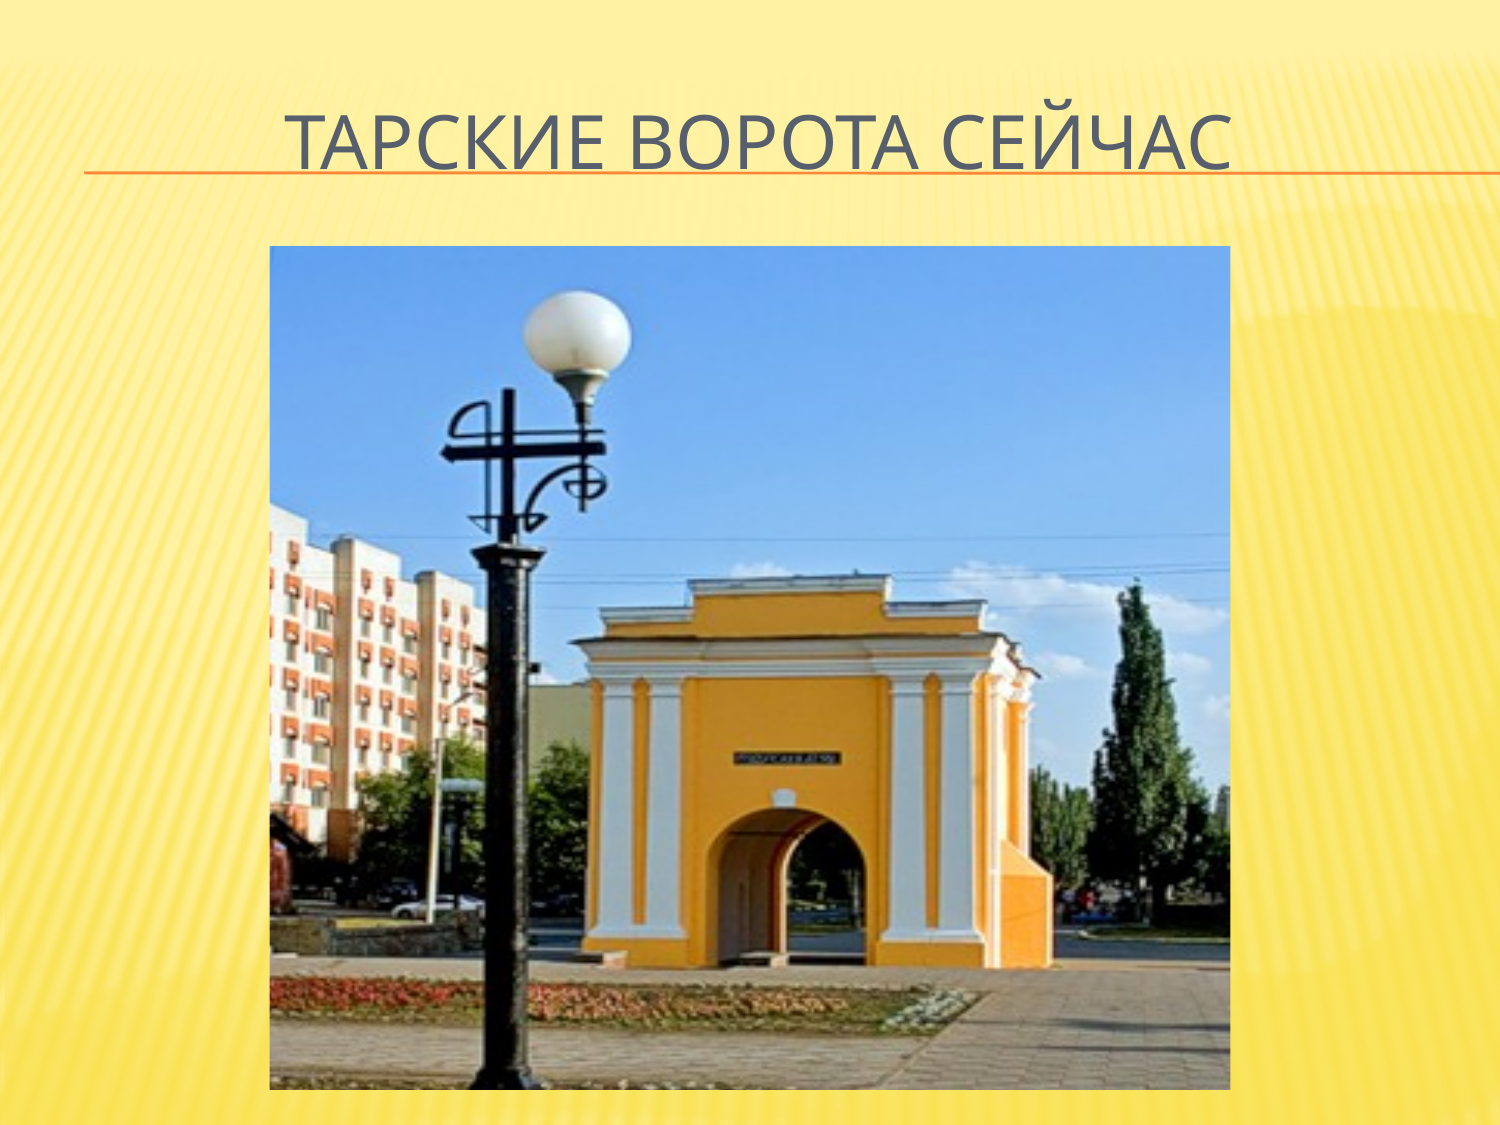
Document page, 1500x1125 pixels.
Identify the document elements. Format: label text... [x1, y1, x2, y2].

title Тарские ворота сейчас [46, 70, 1472, 208]
picture [269, 245, 1231, 1091]
